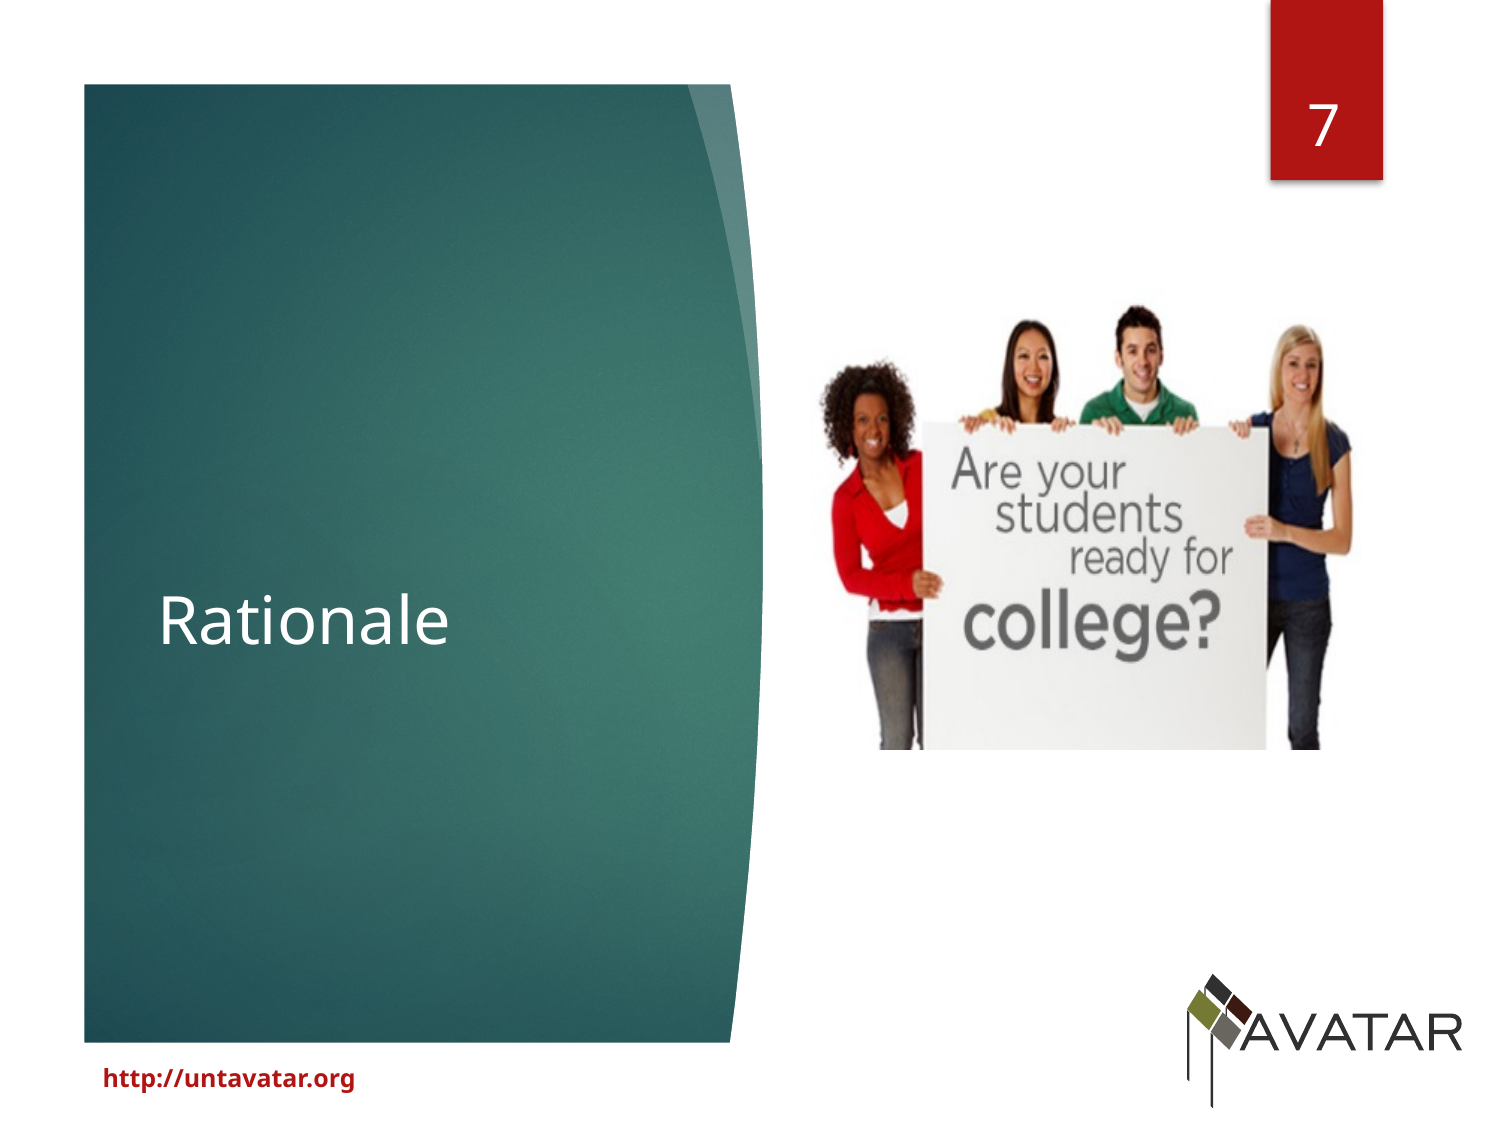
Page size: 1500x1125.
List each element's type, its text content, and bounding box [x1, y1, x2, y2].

slide_number 7 [1259, 48, 1390, 175]
text_box http://untavatar.org [87, 1037, 400, 1100]
title Rationale [142, 370, 651, 866]
picture [787, 287, 1390, 751]
